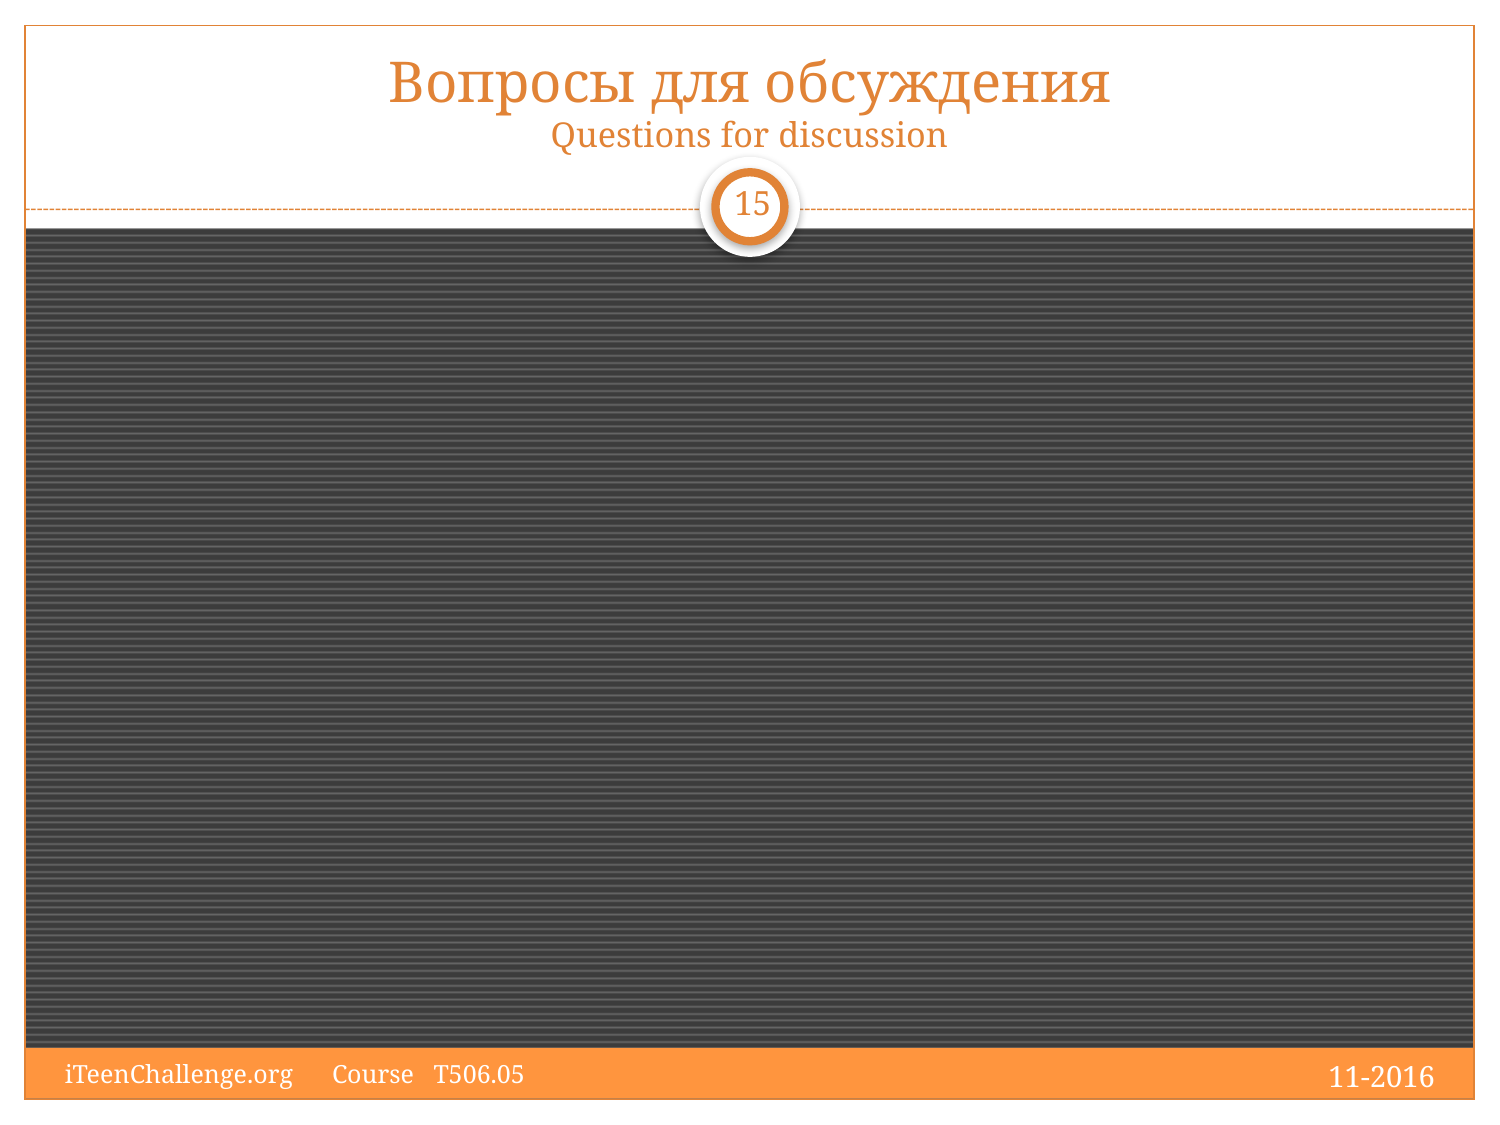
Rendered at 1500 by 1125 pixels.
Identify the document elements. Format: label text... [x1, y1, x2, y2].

slide_number 11-2016 [950, 1050, 1450, 1111]
title Вопросы для обсуждения Questions for discussion [49, 37, 1450, 162]
slide_number 15 [715, 168, 791, 241]
footer iTeenChallenge.org Course T506.05 [50, 1051, 638, 1112]
